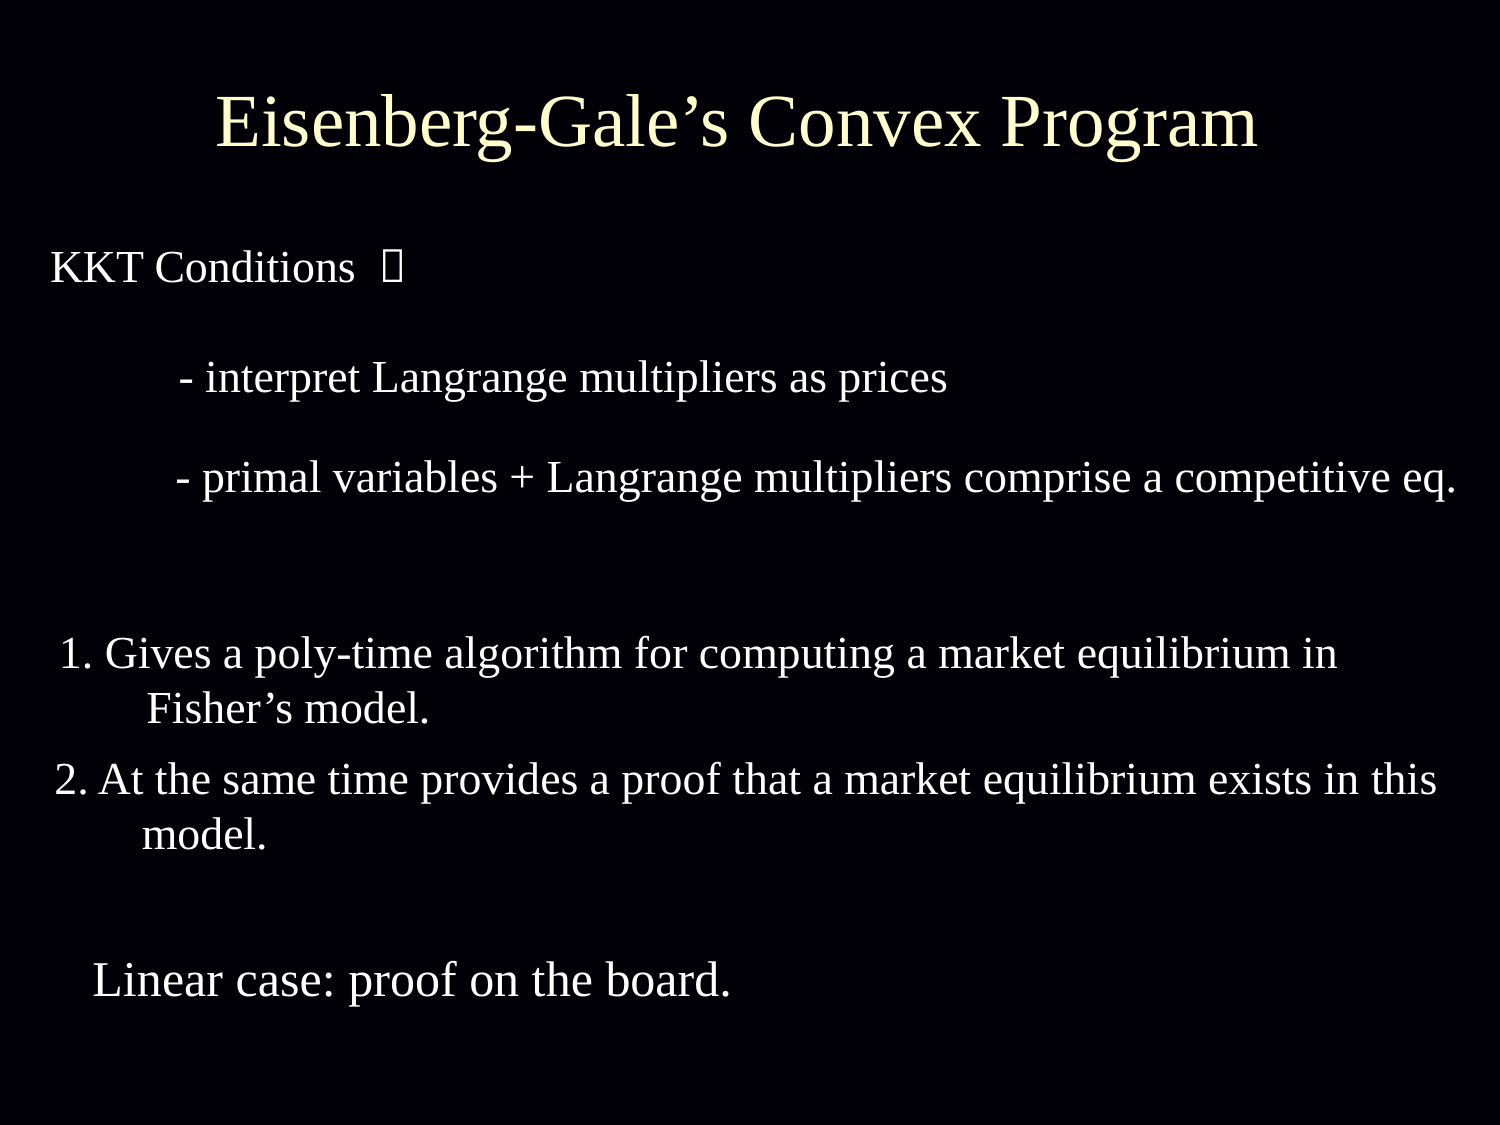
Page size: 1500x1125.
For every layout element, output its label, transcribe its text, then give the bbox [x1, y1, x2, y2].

text_box 2. At the same time provides a proof that a market equilibrium exists in this model. [39, 741, 1477, 867]
text_box - interpret Langrange multipliers as prices [163, 339, 964, 410]
text_box KKT Conditions  [35, 229, 456, 299]
text_box 1. Gives a poly-time algorithm for computing a market equilibrium in Fisher’s model. [44, 615, 1482, 741]
text_box Linear case: proof on the board. [77, 938, 748, 1014]
text_box Eisenberg-Gale’s Convex Program [62, 4, 1413, 230]
text_box - primal variables + Langrange multipliers comprise a competitive eq. [160, 439, 1474, 510]
